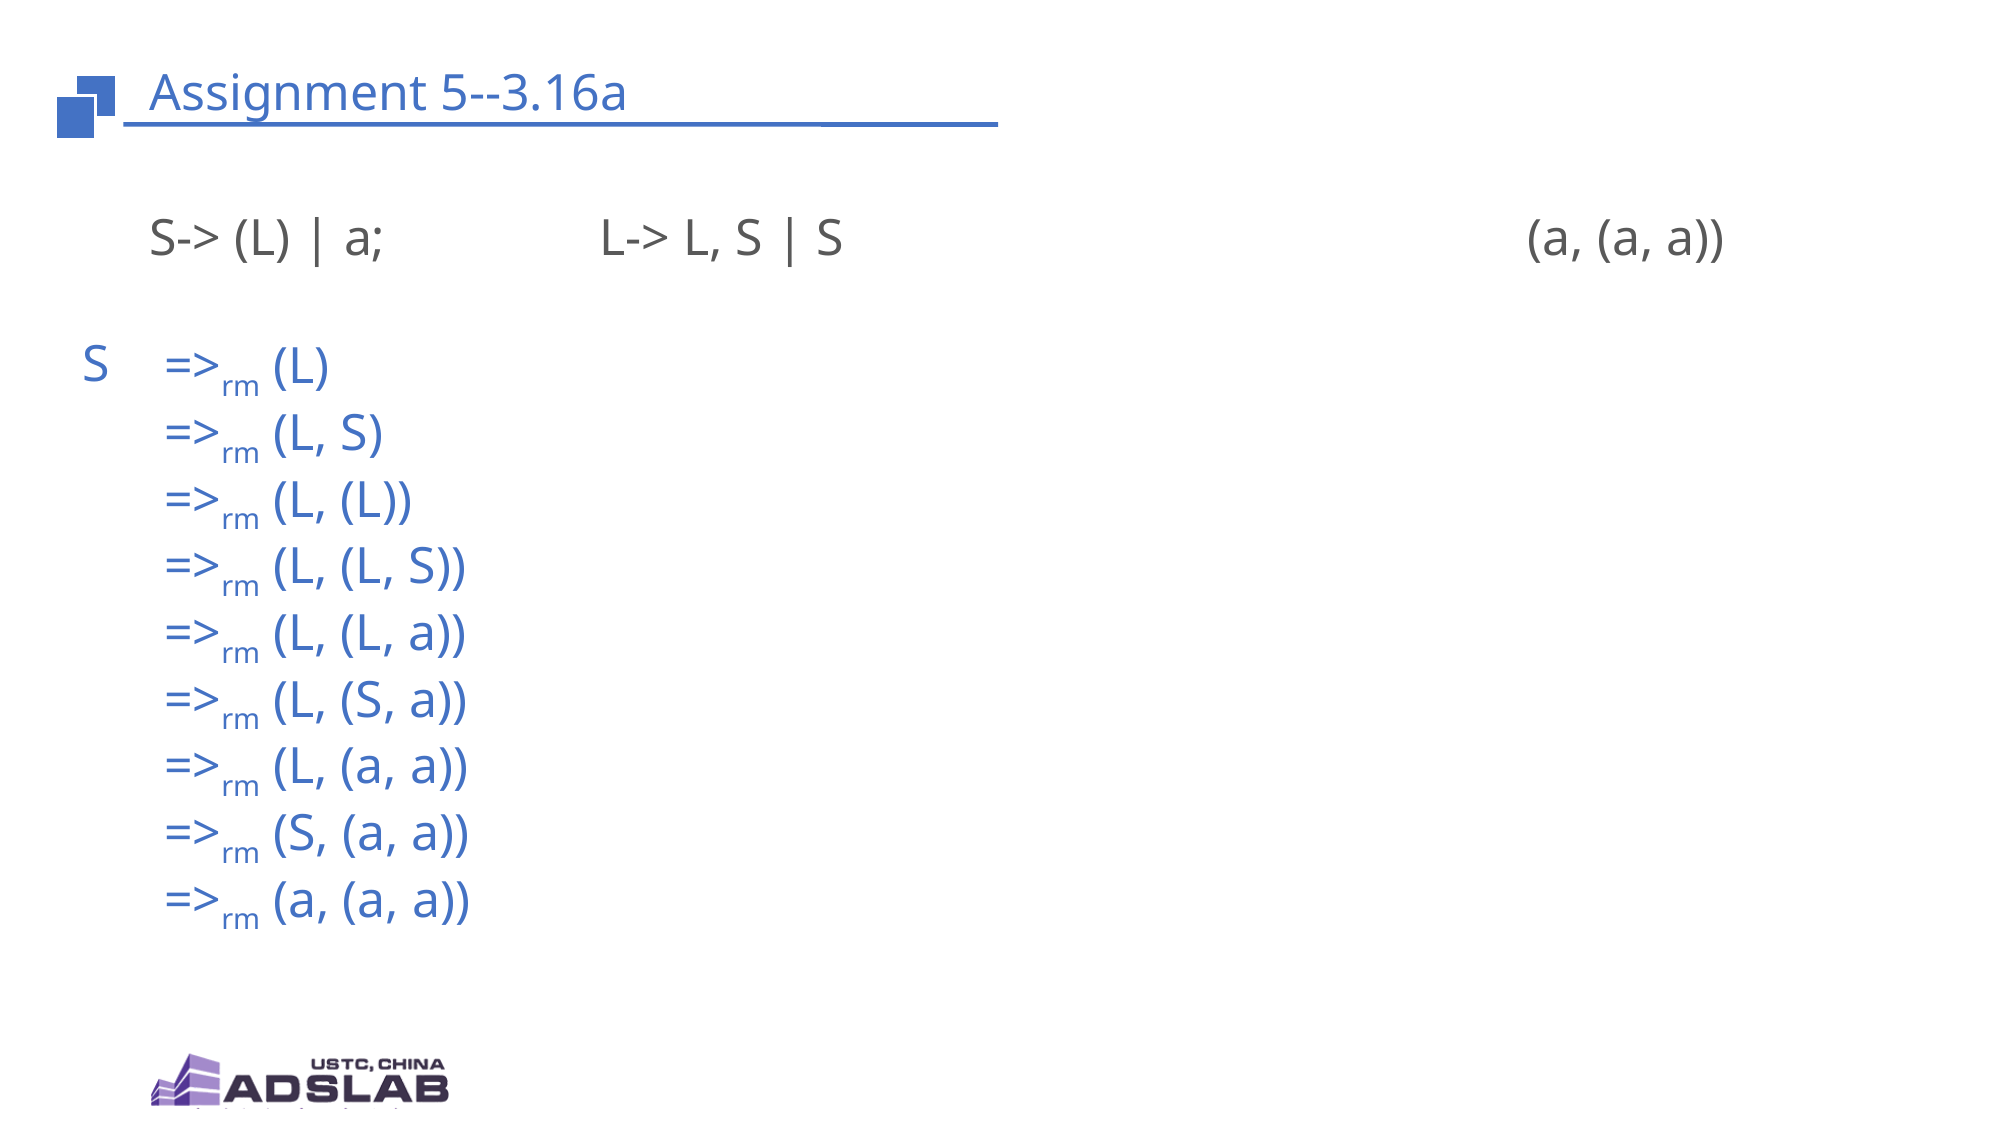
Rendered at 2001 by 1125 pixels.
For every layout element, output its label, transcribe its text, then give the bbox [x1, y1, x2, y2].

picture [151, 1053, 449, 1109]
title Assignment 5--3.16a [134, 52, 1061, 128]
text_box S [67, 323, 150, 399]
text_box (a, (a, a)) [1512, 198, 1740, 273]
